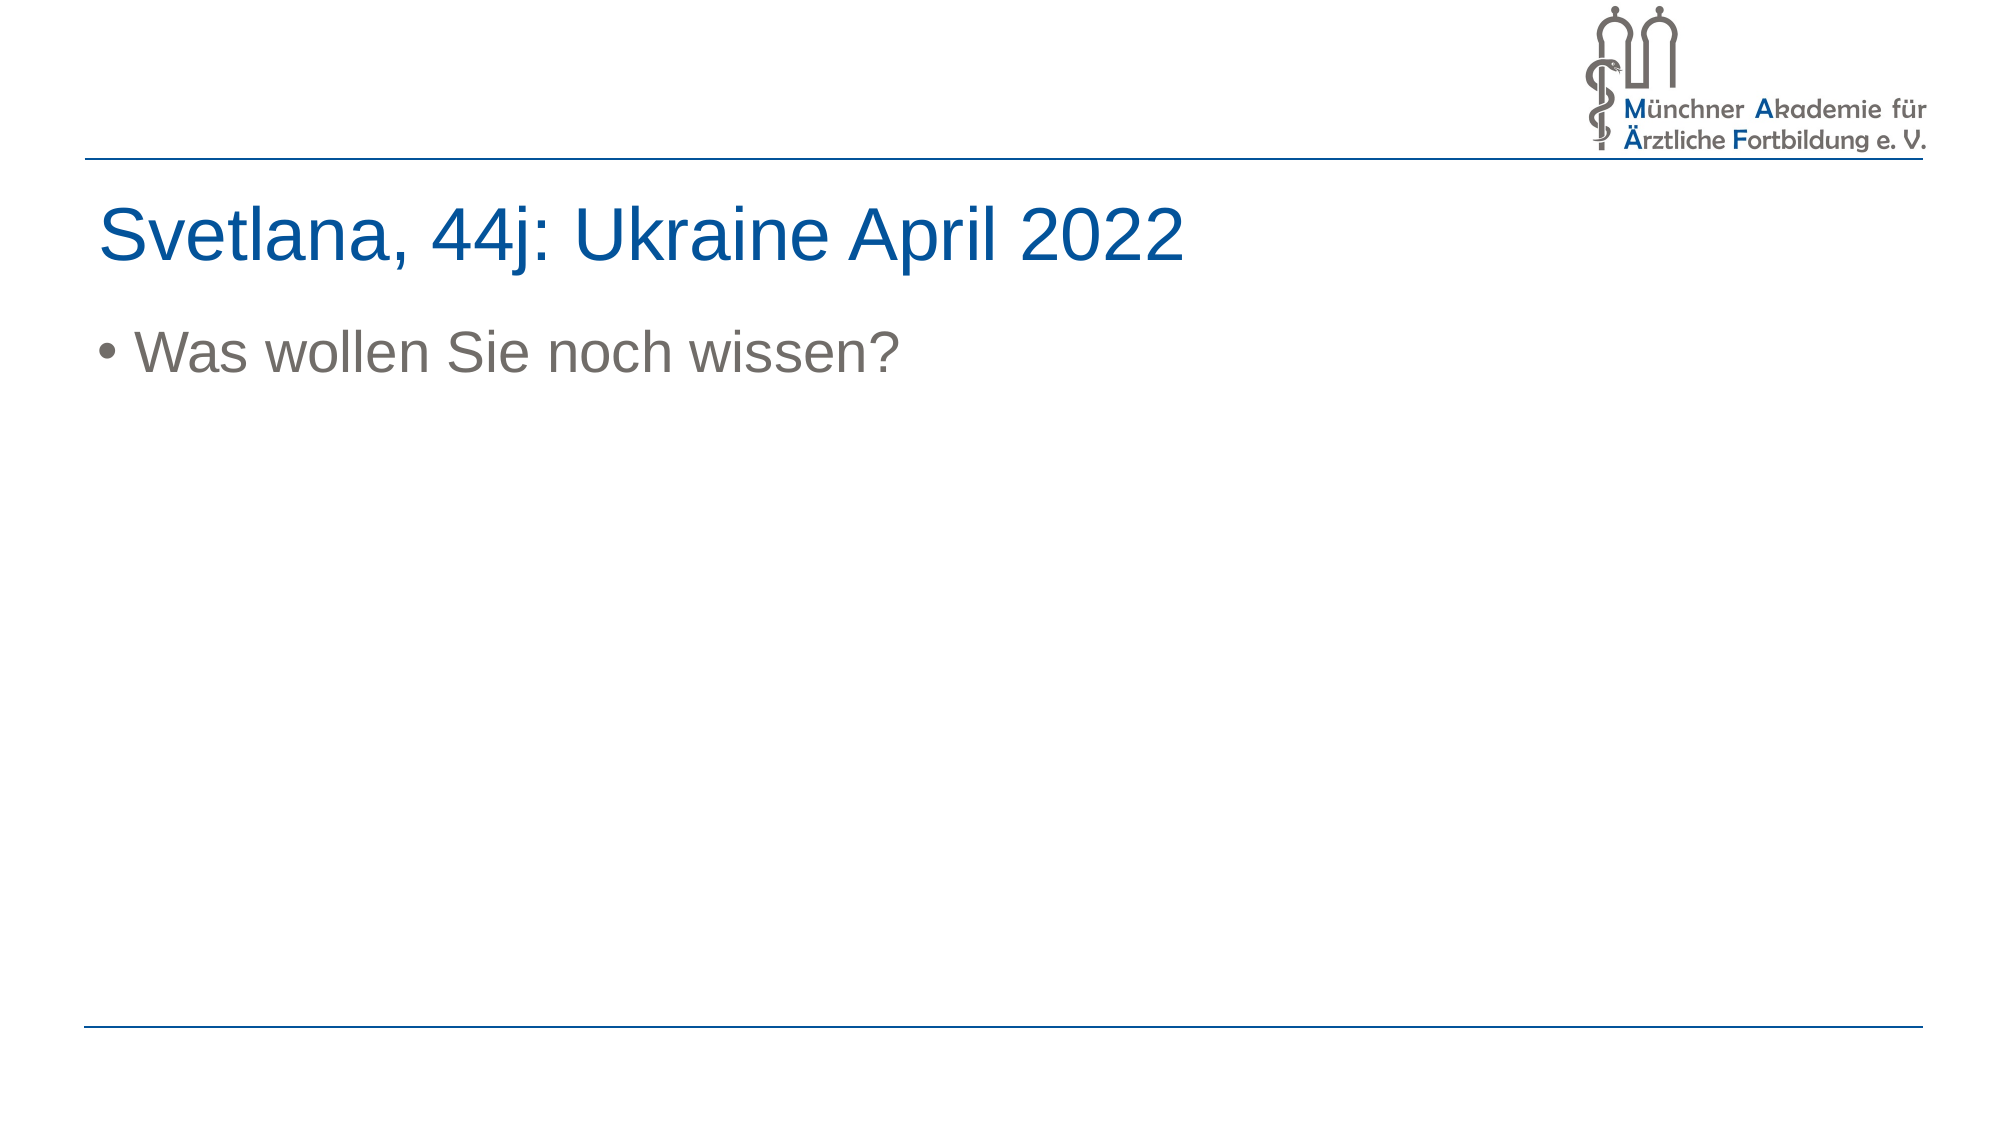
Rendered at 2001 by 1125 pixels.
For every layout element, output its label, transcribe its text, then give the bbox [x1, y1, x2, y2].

list Was wollen Sie noch wissen? [82, 314, 1921, 1005]
picture [1580, 2, 1935, 156]
title Svetlana, 44j: Ukraine April 2022 [83, 172, 1923, 299]
